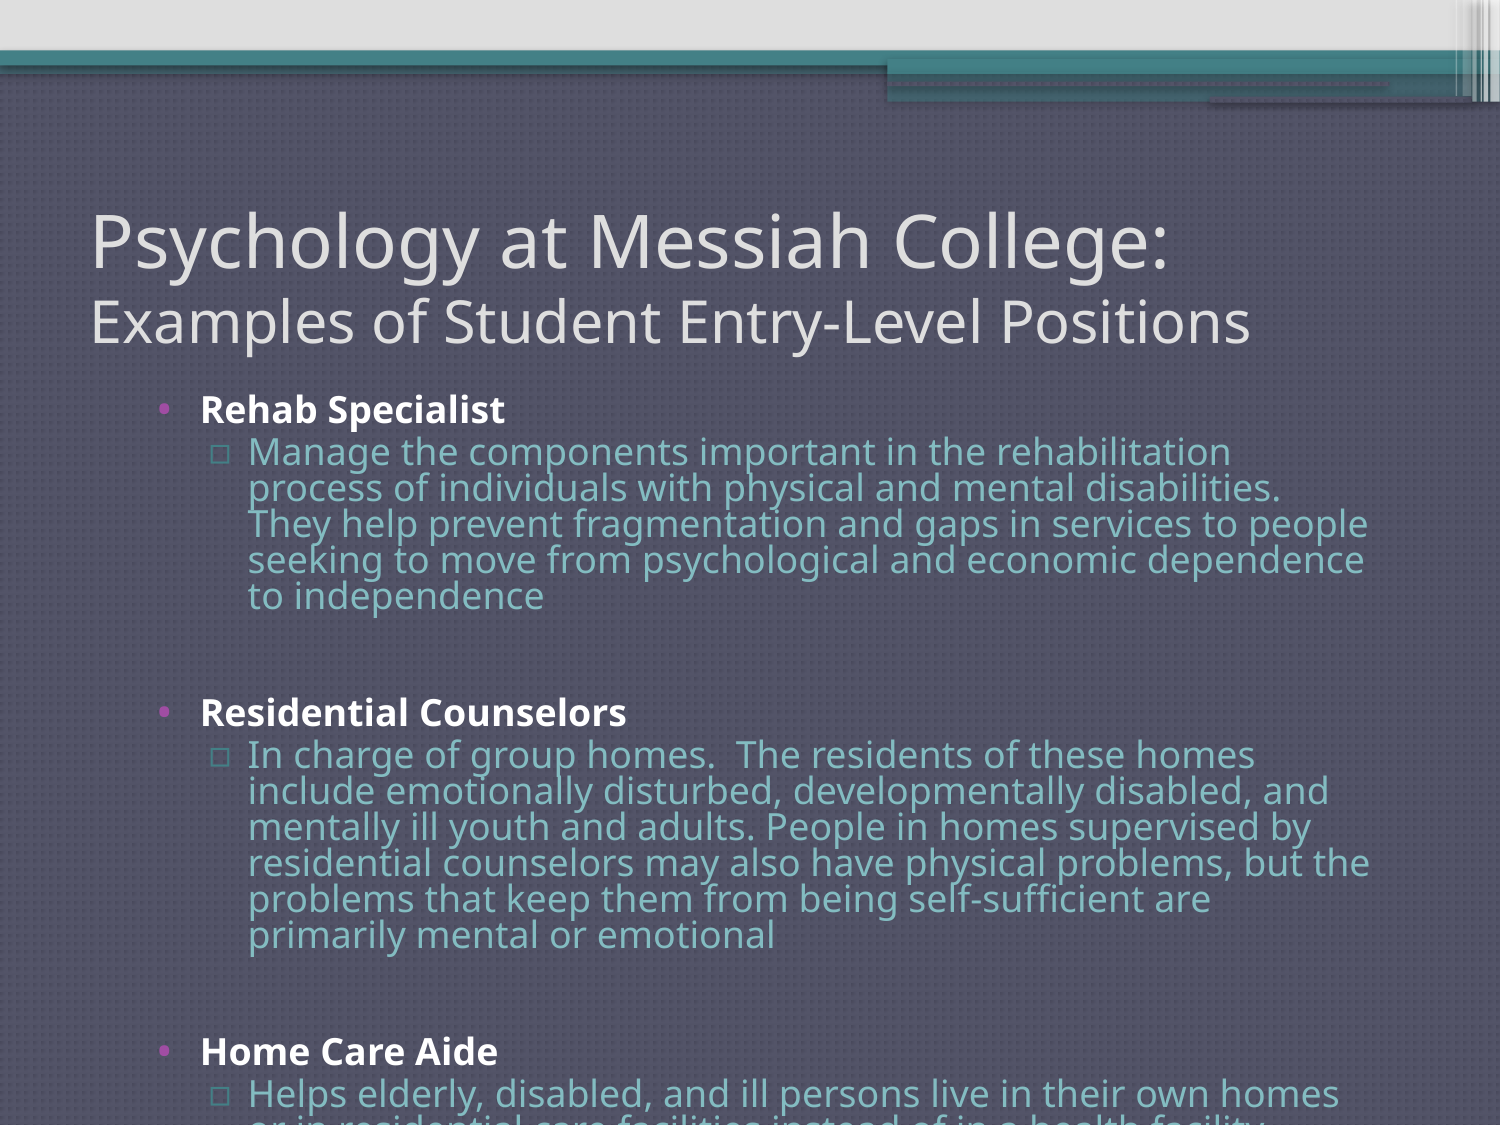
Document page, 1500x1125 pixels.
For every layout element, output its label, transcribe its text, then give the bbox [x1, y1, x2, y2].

title Psychology at Messiah College: Examples of Student Entry-Level Positions [75, 187, 1425, 363]
list Rehab Specialist Manage the components important in the rehabilitation process of individuals with physical and mental disabilities. They help prevent fragmentation and gaps in services to people seeking to move from psychological and economic dependence to independence Residential Counselors In charge of group homes. The residents of these homes include emotionally disturbed, developmentally disabled, and mentally ill youth and adults. People in homes supervised by residential counselors may also have physical problems, but the problems that keep them from being self-sufficient are primarily mental or emotional Home Care Aide Helps elderly, disabled, and ill persons live in their own homes or in residential care facilities instead of in a health facility [125, 387, 1387, 1125]
